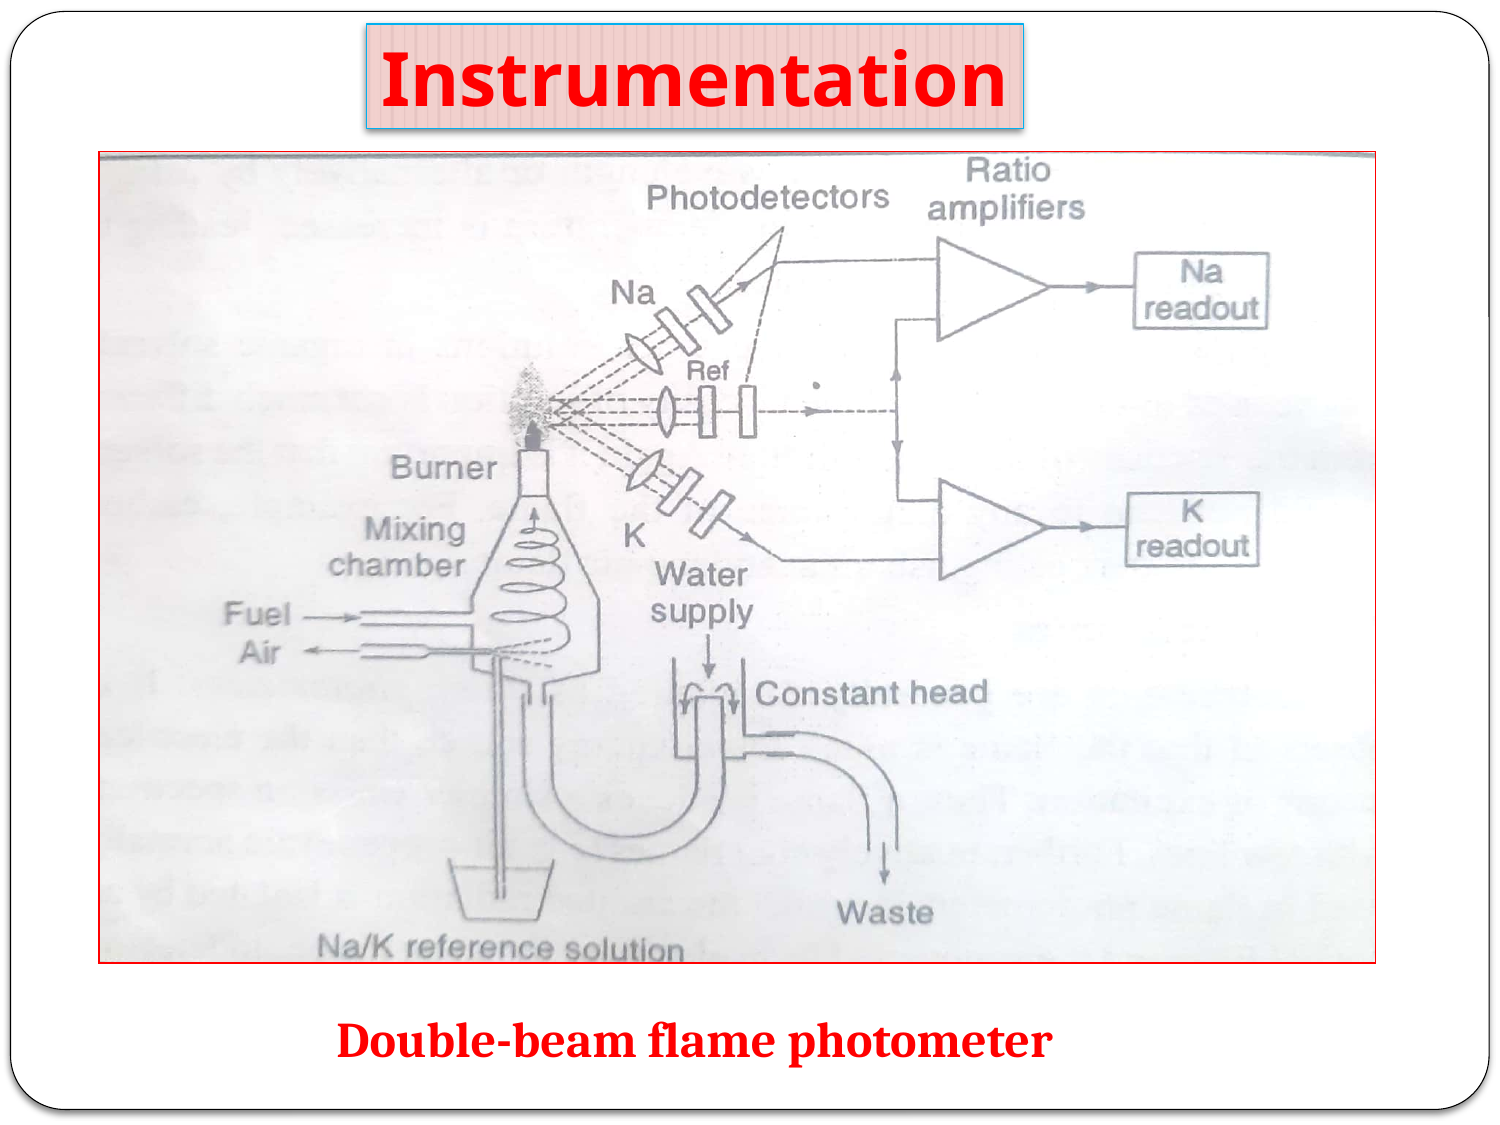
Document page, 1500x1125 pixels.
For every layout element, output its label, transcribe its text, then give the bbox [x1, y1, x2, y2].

text_box Instrumentation [366, 23, 1024, 129]
picture [99, 151, 1376, 963]
text_box Double-beam flame photometer [321, 999, 1069, 1075]
